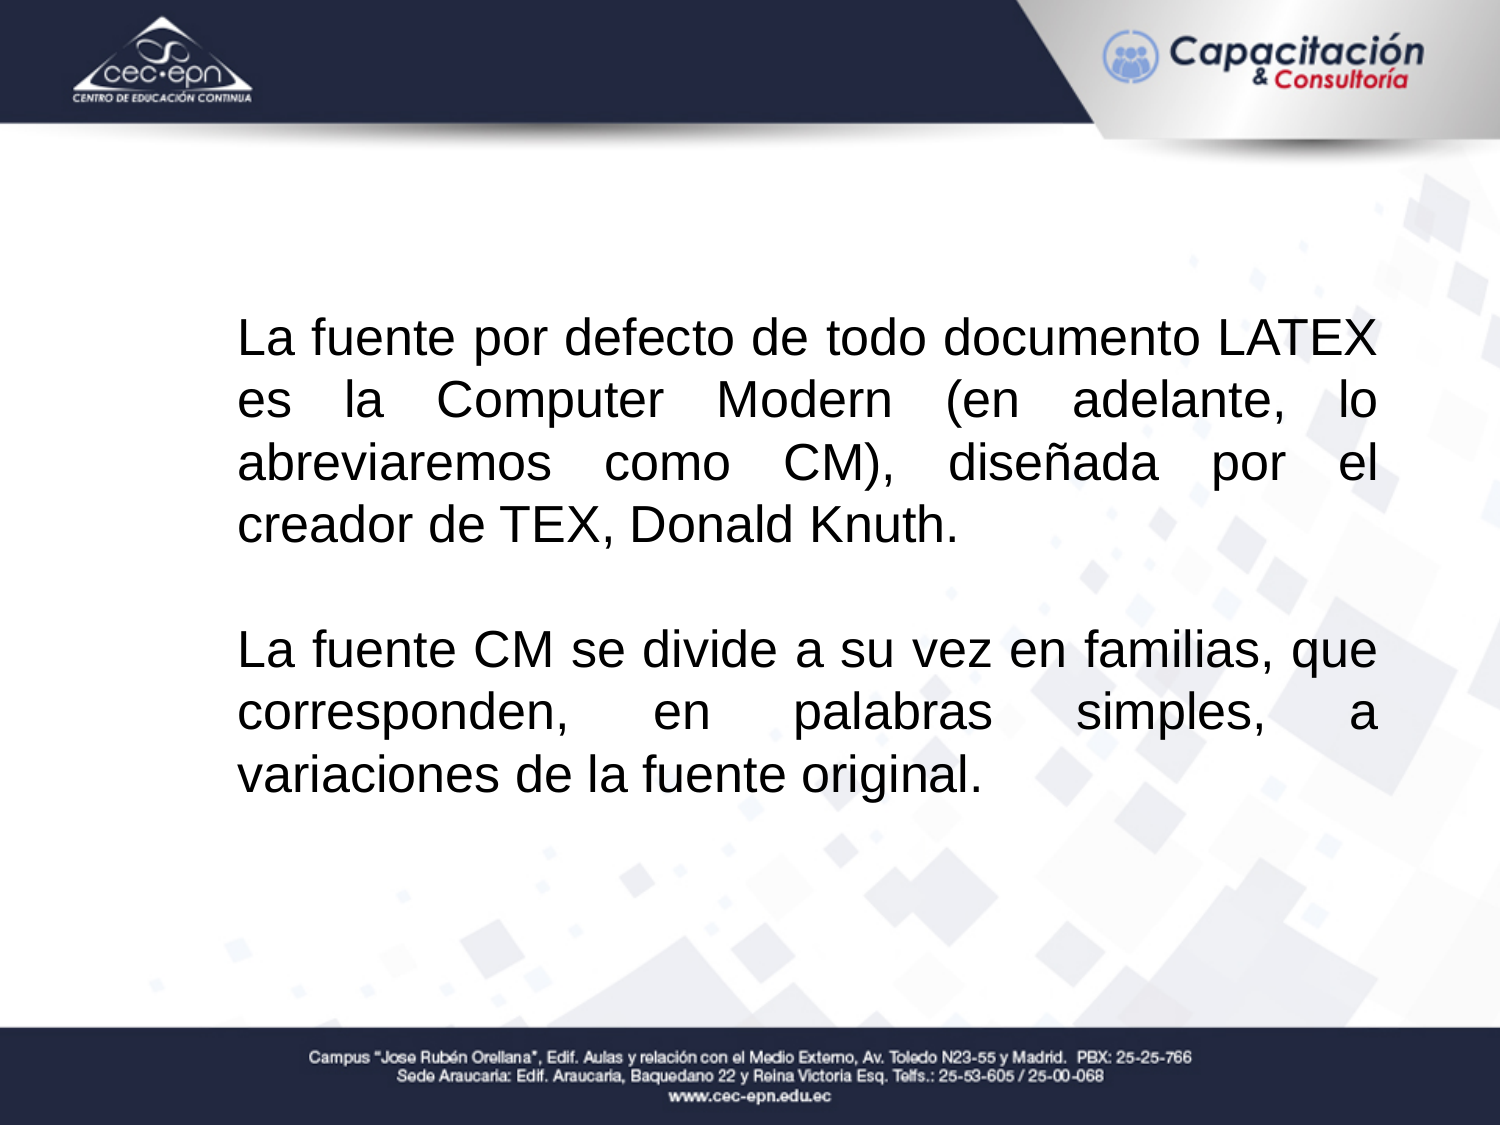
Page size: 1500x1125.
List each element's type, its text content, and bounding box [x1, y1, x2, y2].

picture [0, 0, 1500, 1125]
text_box La fuente por defecto de todo documento LATEX es la Computer Modern (en adelante, lo abreviaremos como CM), diseñada por el creador de TEX, Donald Knuth. La fuente CM se divide a su vez en familias, que corresponden, en palabras simples, a variaciones de la fuente original. [222, 295, 1395, 811]
